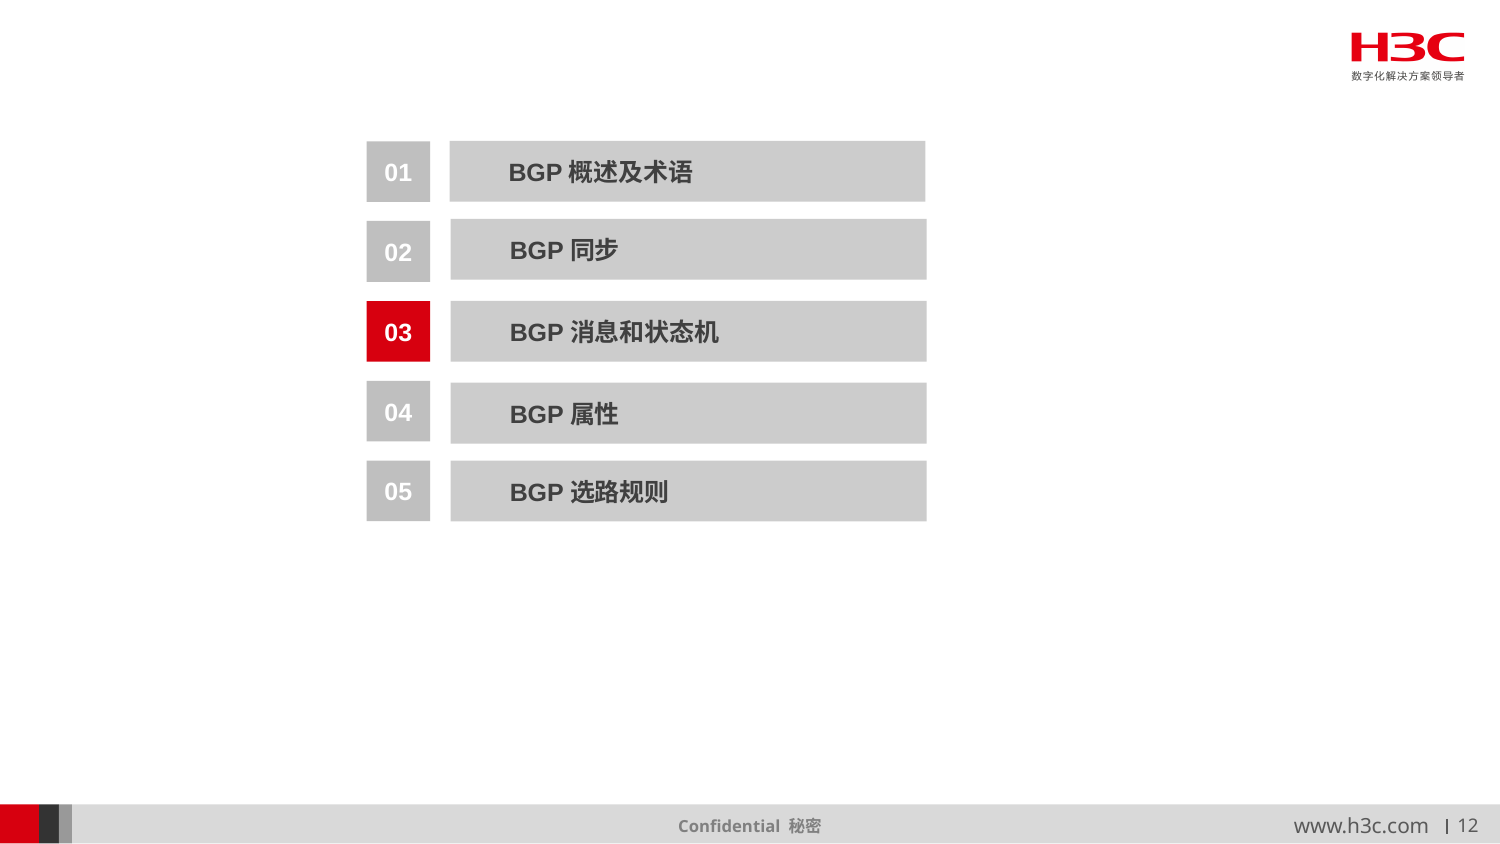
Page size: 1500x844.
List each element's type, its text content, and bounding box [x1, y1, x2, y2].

text_box BGP选路规则 [450, 460, 927, 522]
picture [1351, 32, 1465, 82]
text_box BGP属性 [450, 382, 927, 444]
text_box 04 [366, 380, 431, 442]
text_box 05 [366, 460, 431, 522]
text_box BGP同步 [450, 218, 927, 280]
text_box BGP消息和状态机 [450, 300, 927, 362]
text_box 02 [366, 220, 431, 282]
text_box BGP概述及术语 [449, 140, 926, 202]
text_box 01 [366, 141, 431, 202]
text_box 03 [366, 301, 431, 362]
